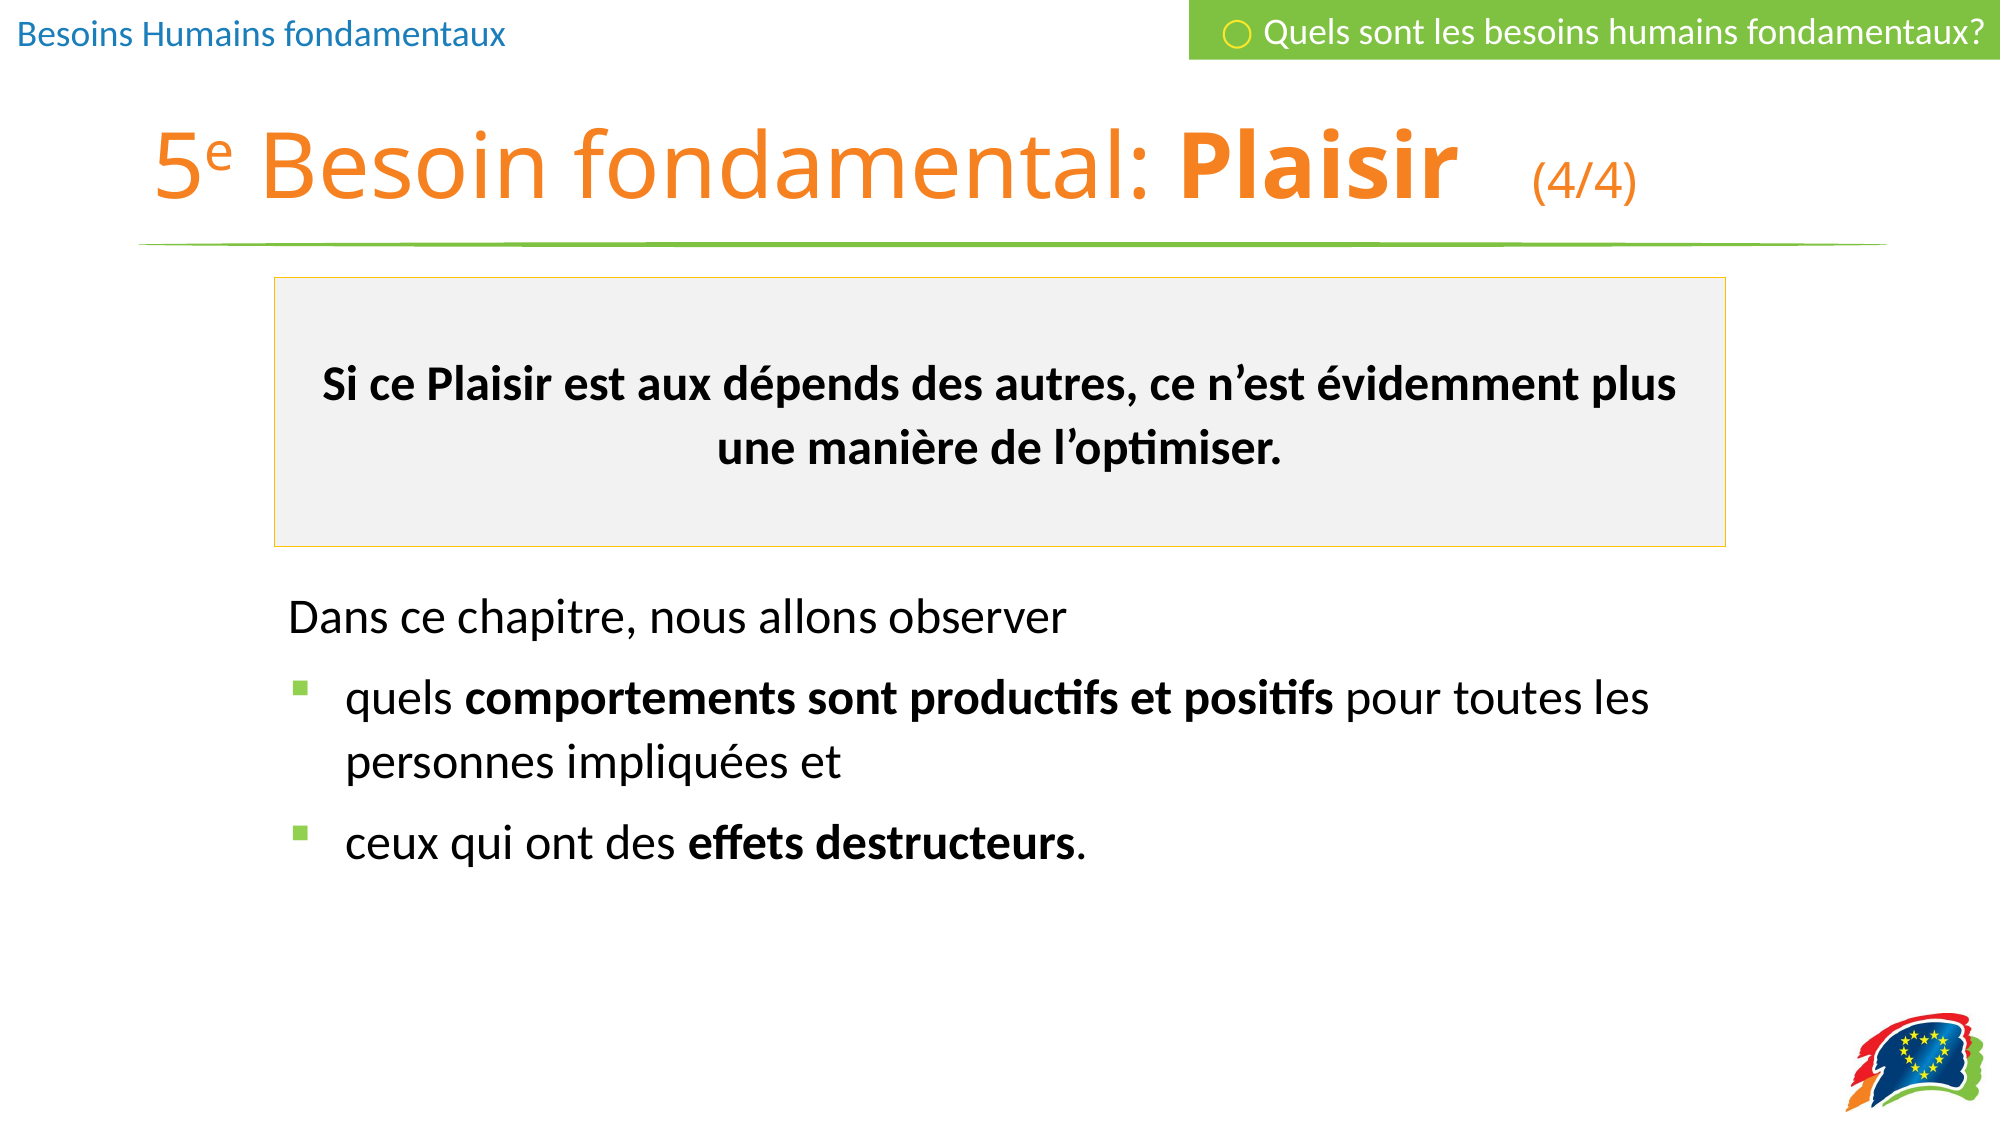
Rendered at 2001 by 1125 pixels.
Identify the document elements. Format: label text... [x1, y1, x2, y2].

text_box Dans ce chapitre, nous allons observer quels comportements sont productifs et positifs pour toutes les personnes impliquées et ceux qui ont des effets destructeurs. [274, 572, 1832, 877]
text_box ○ Quels sont les besoins humains fondamentaux? [1189, 0, 2000, 60]
picture [1845, 1013, 1987, 1112]
text_box Si ce Plaisir est aux dépends des autres, ce n’est évidemment plus une manière de l’optimiser. [274, 277, 1726, 547]
title 5e Besoin fondamental: Plaisir (4/4) [137, 59, 1863, 278]
